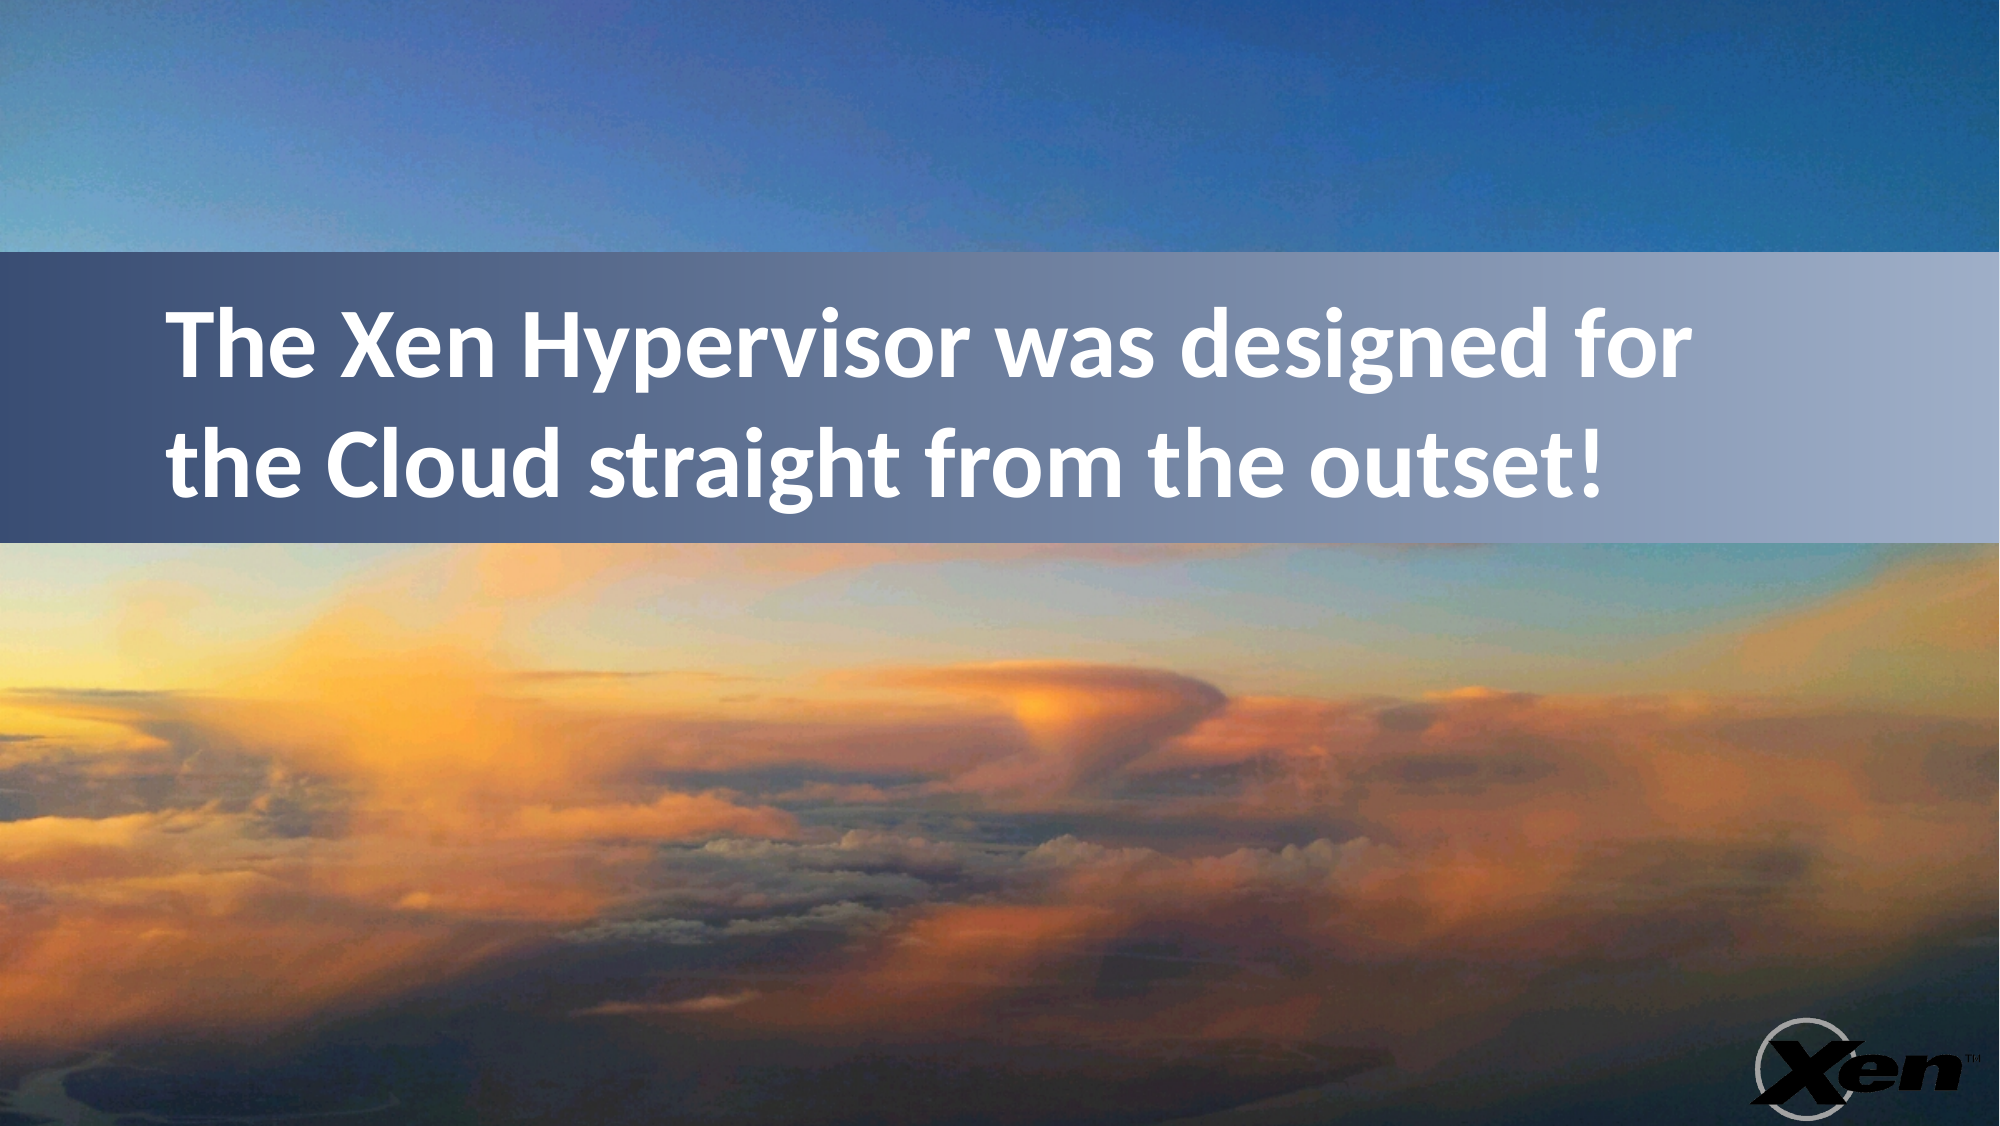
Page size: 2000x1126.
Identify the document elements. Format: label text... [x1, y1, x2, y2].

title The Xen Hypervisor was designed for the Cloud straight from the outset! [149, 271, 1850, 524]
picture [0, 0, 2000, 1126]
